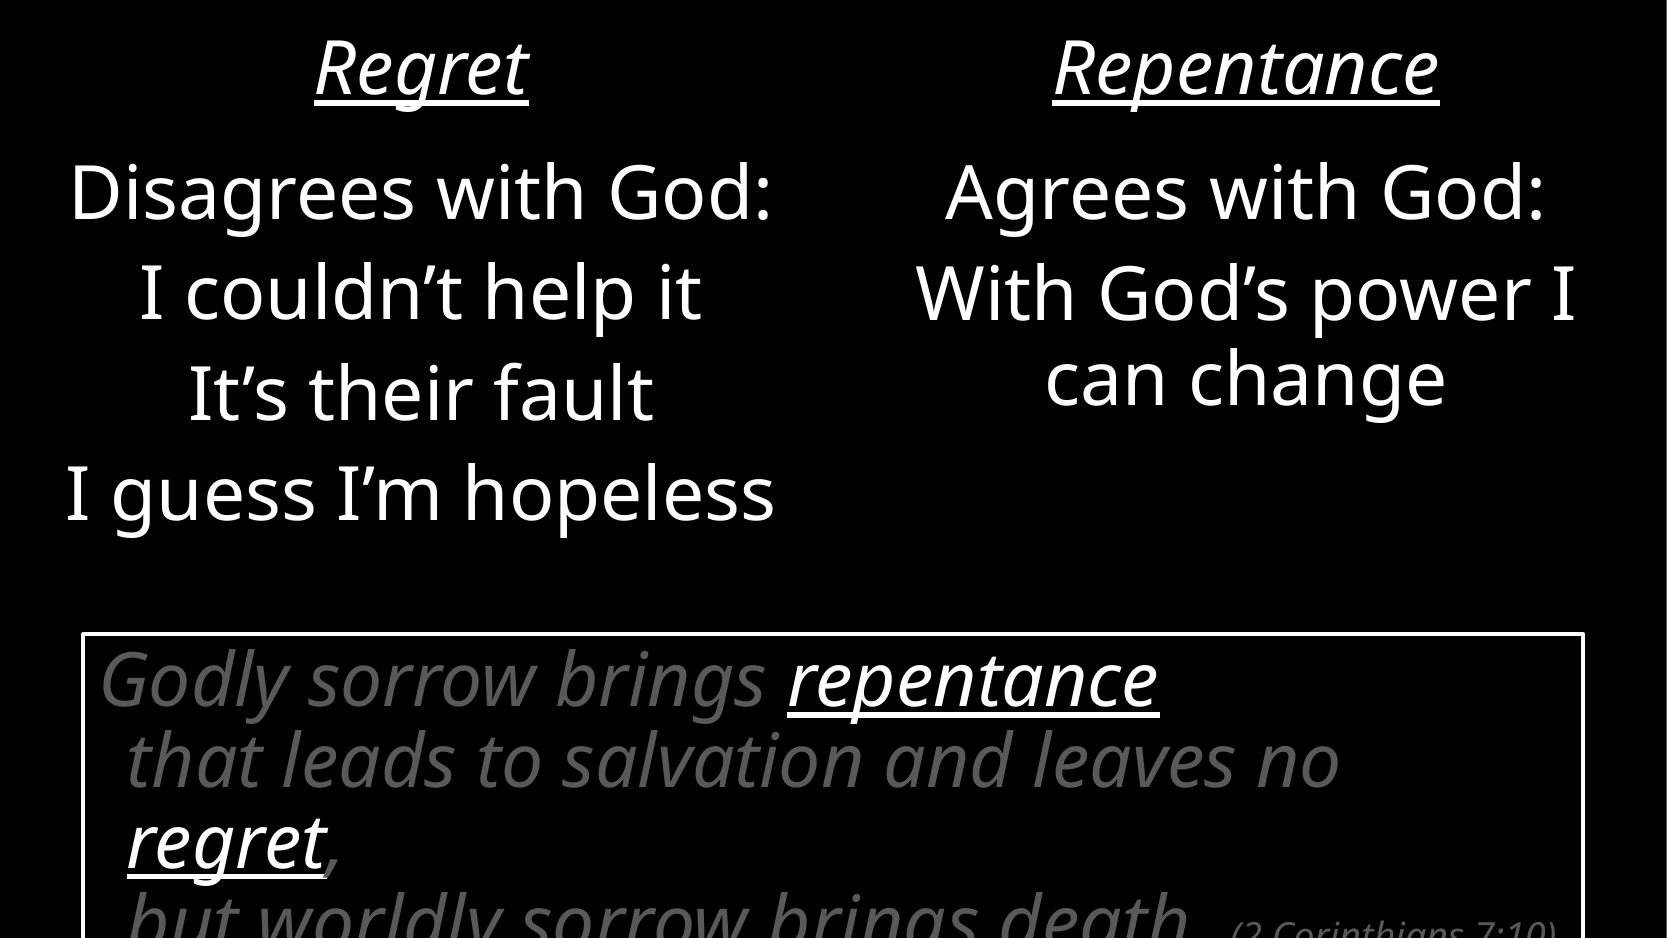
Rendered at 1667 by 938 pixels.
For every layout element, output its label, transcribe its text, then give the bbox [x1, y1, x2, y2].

text_box Repentance [845, 18, 1647, 107]
text_box Godly sorrow brings repentance that leads to salvation and leaves no regret, but worldly sorrow brings death. (2 Corinthians 7:10) [83, 634, 1584, 938]
text_box Regret [21, 18, 821, 107]
text_box Disagrees with God: I couldn’t help it It’s their fault I guess I’m hopeless [21, 143, 821, 669]
text_box Agrees with God: With God’s power I can change [845, 143, 1647, 632]
